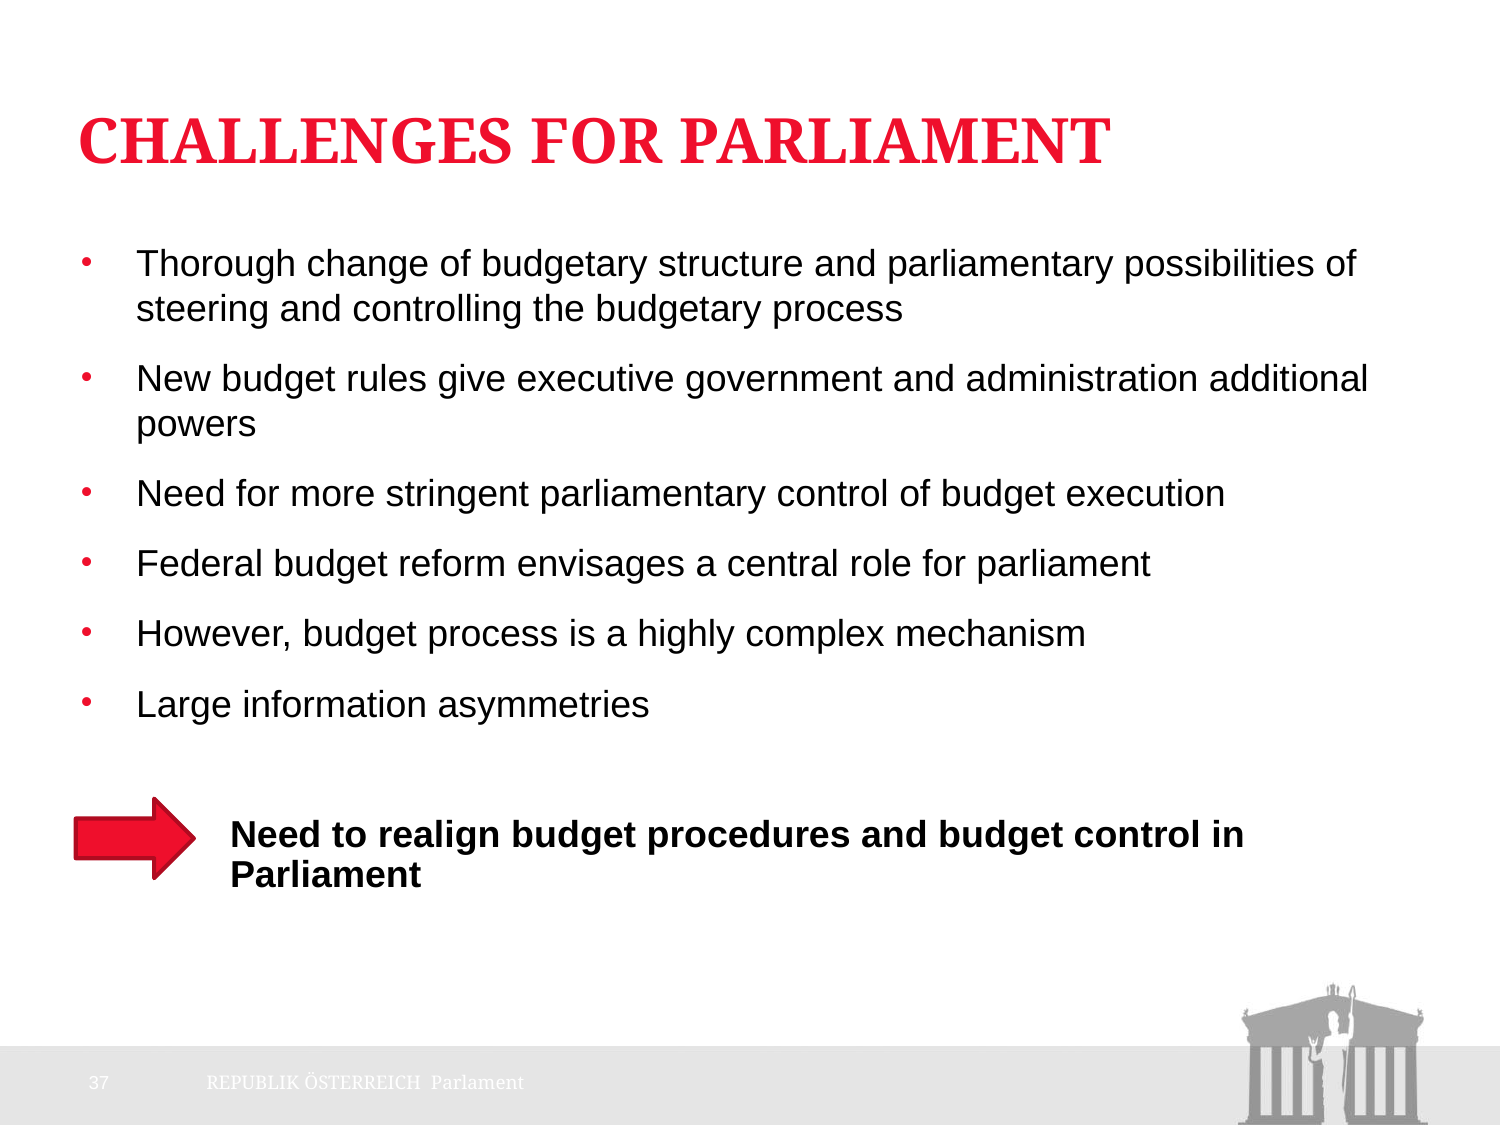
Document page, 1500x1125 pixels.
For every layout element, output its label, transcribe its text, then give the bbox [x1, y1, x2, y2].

list Thorough change of budgetary structure and parliamentary possibilities of steering and controlling the budgetary process New budget rules give executive government and administration additional powers Need for more stringent parliamentary control of budget execution Federal budget reform envisages a central role for parliament However, budget process is a highly complex mechanism Large information asymmetries Need to realign budget procedures and budget control in Parliament [64, 231, 1443, 997]
footer REPUBLIK ÖSTERREICH Parlament [206, 1070, 595, 1121]
title Challenges for Parliament [62, 87, 1413, 185]
picture [0, 0, 1500, 1125]
text_box [73, 796, 196, 881]
slide_number 37 [88, 1070, 151, 1125]
